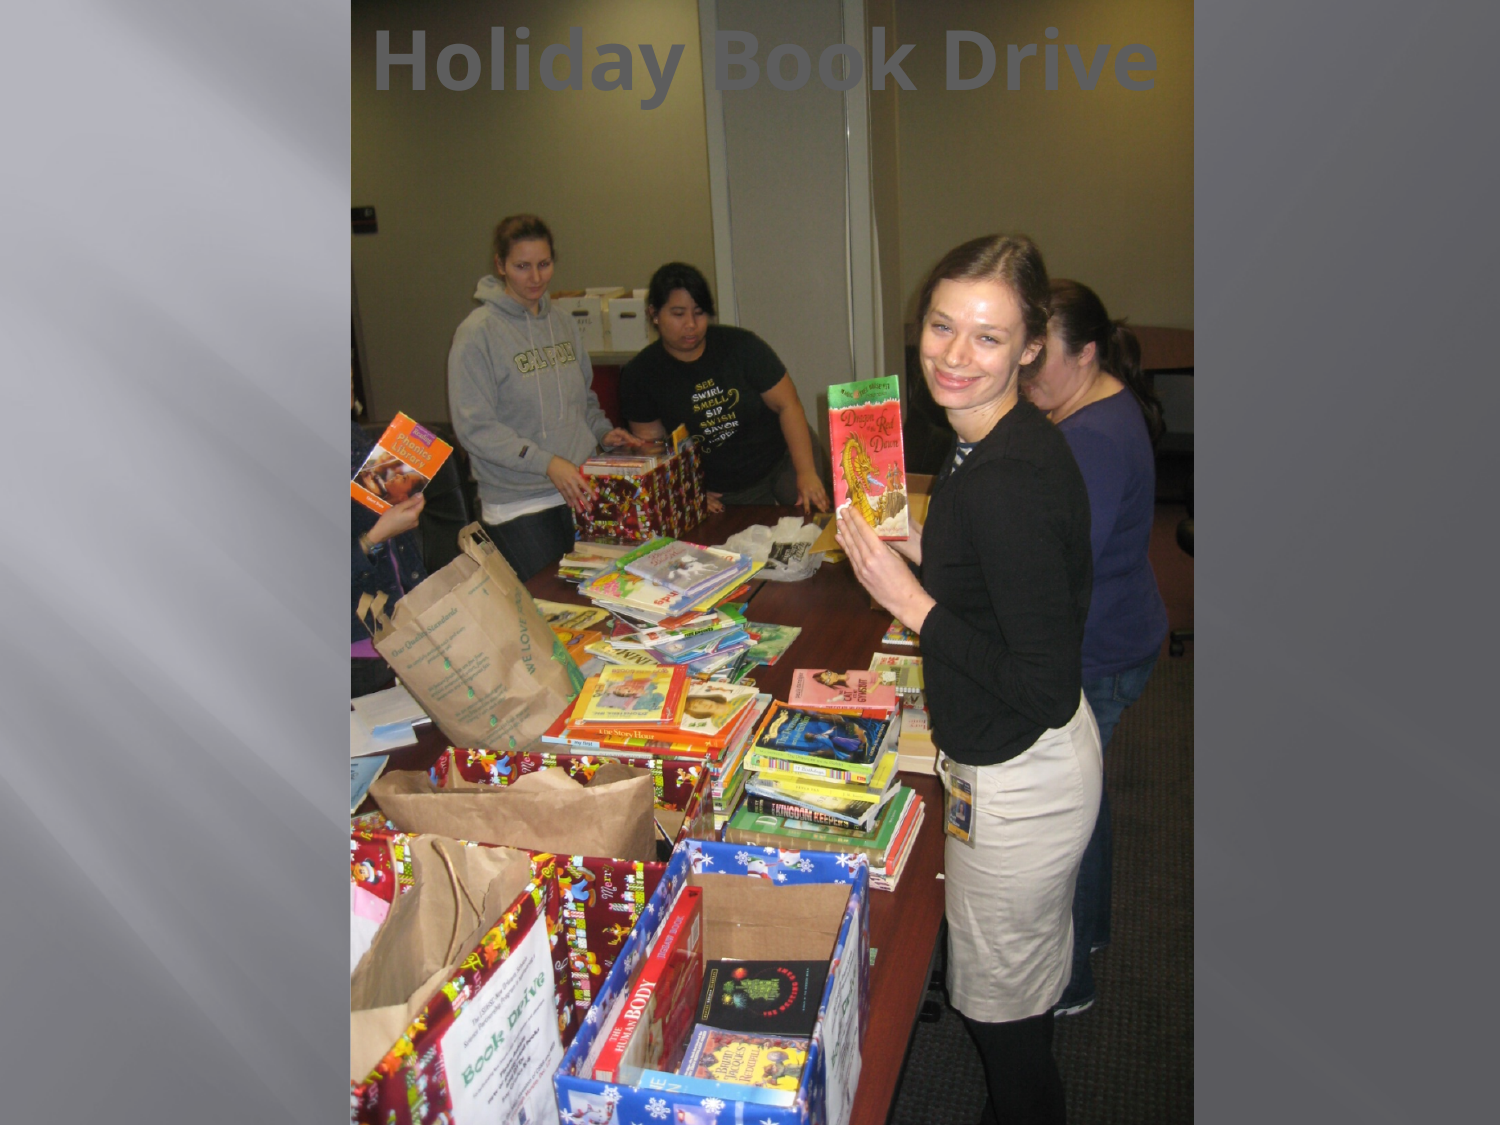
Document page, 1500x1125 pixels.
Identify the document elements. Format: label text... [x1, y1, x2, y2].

text_box Holiday Book Drive [355, 0, 1177, 115]
picture [209, 0, 1335, 1124]
